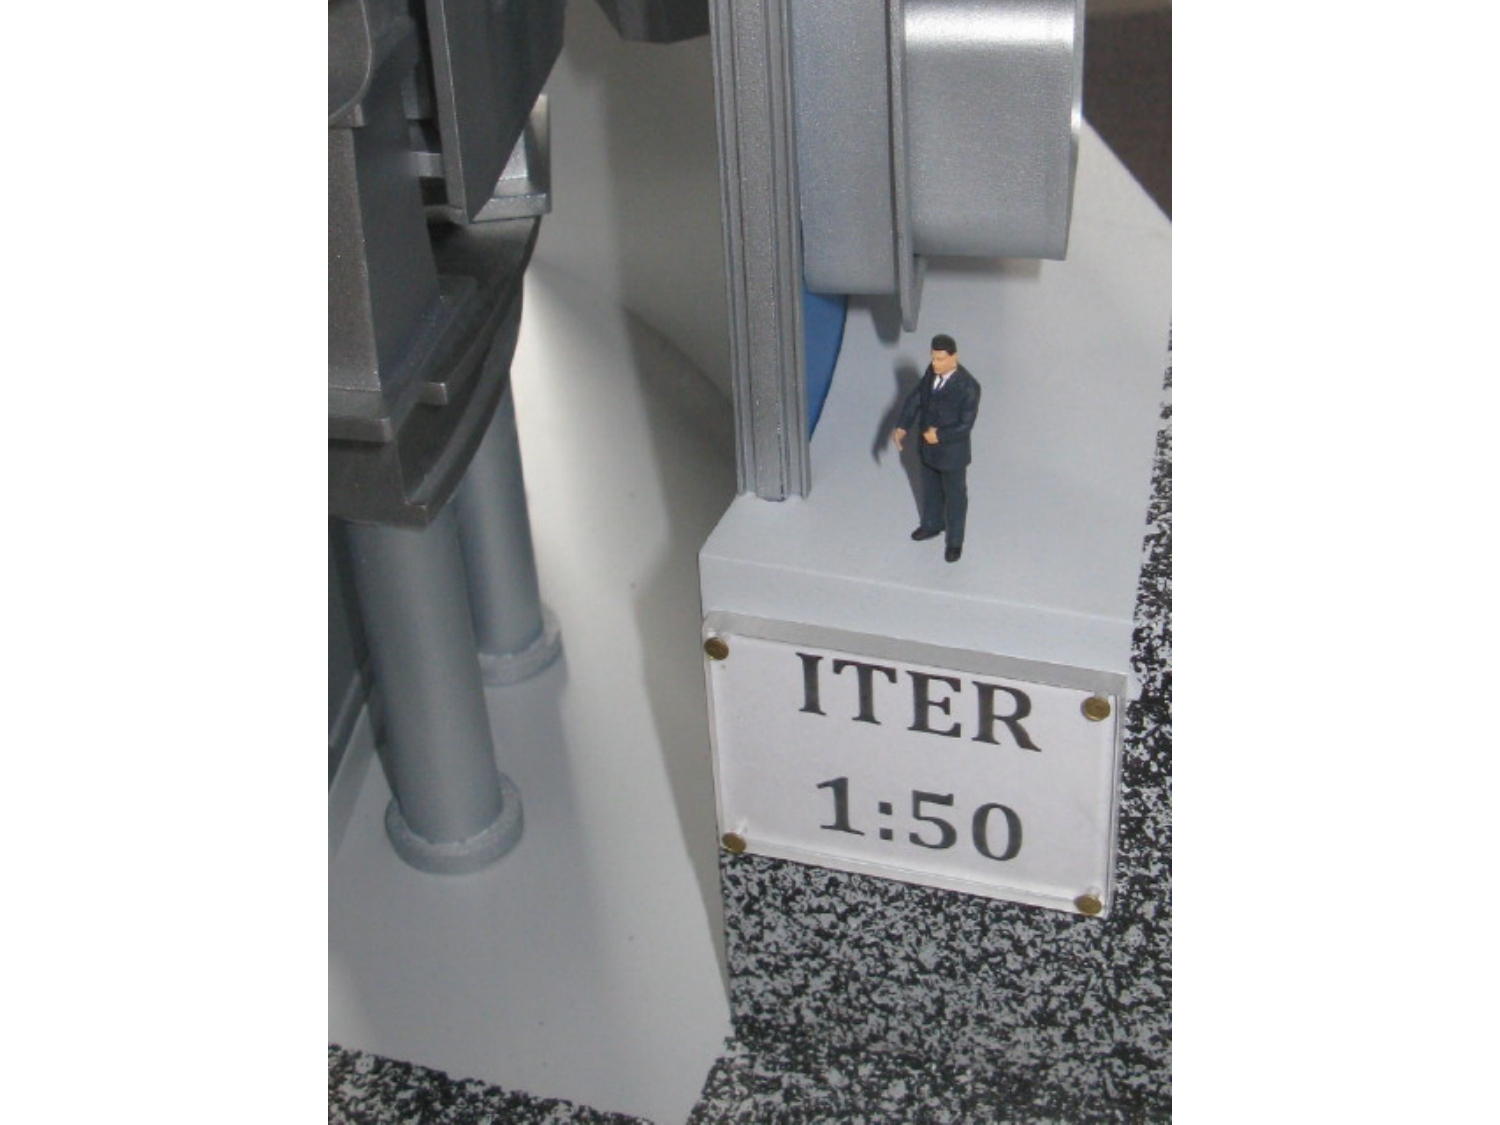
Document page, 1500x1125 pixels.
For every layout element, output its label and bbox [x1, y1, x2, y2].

picture [327, 0, 1173, 1125]
